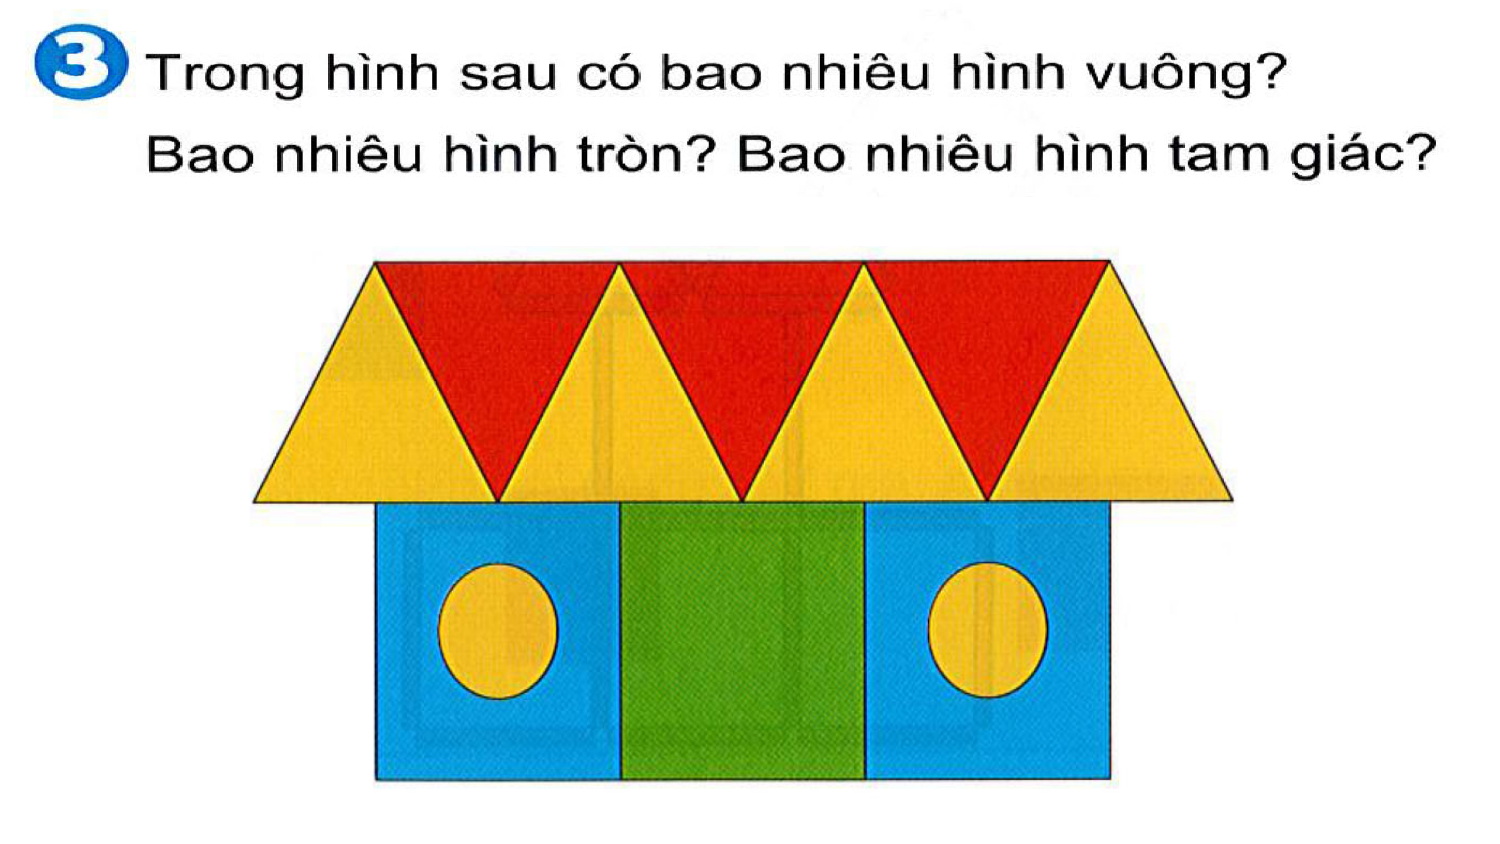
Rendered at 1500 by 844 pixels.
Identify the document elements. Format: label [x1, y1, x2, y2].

picture [0, 0, 1451, 198]
picture [249, 246, 1238, 810]
